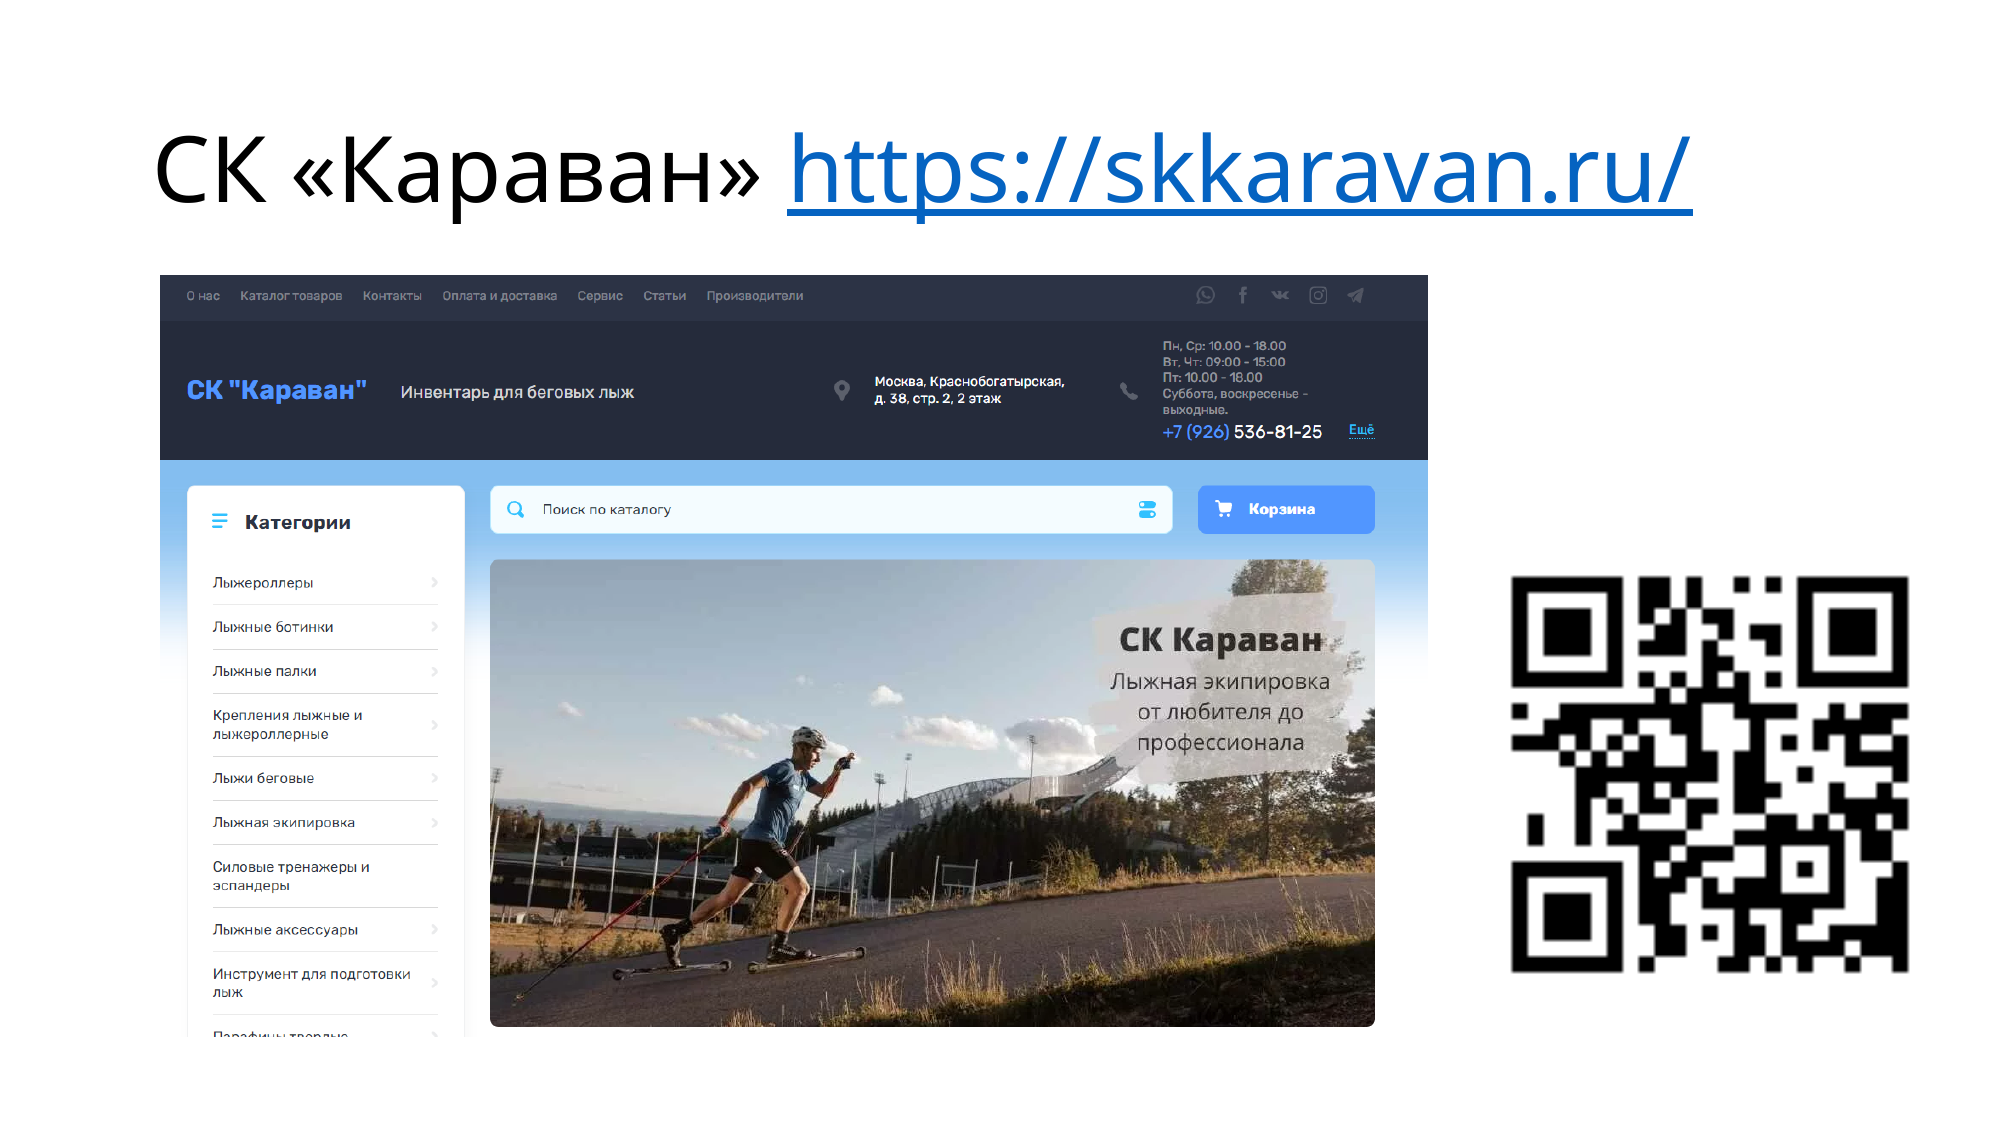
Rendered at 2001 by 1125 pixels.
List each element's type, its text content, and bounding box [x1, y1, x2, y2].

picture [160, 275, 1428, 1037]
title СК «Караван» https://skkaravan.ru/ [137, 59, 1863, 278]
picture [1450, 515, 1973, 1037]
